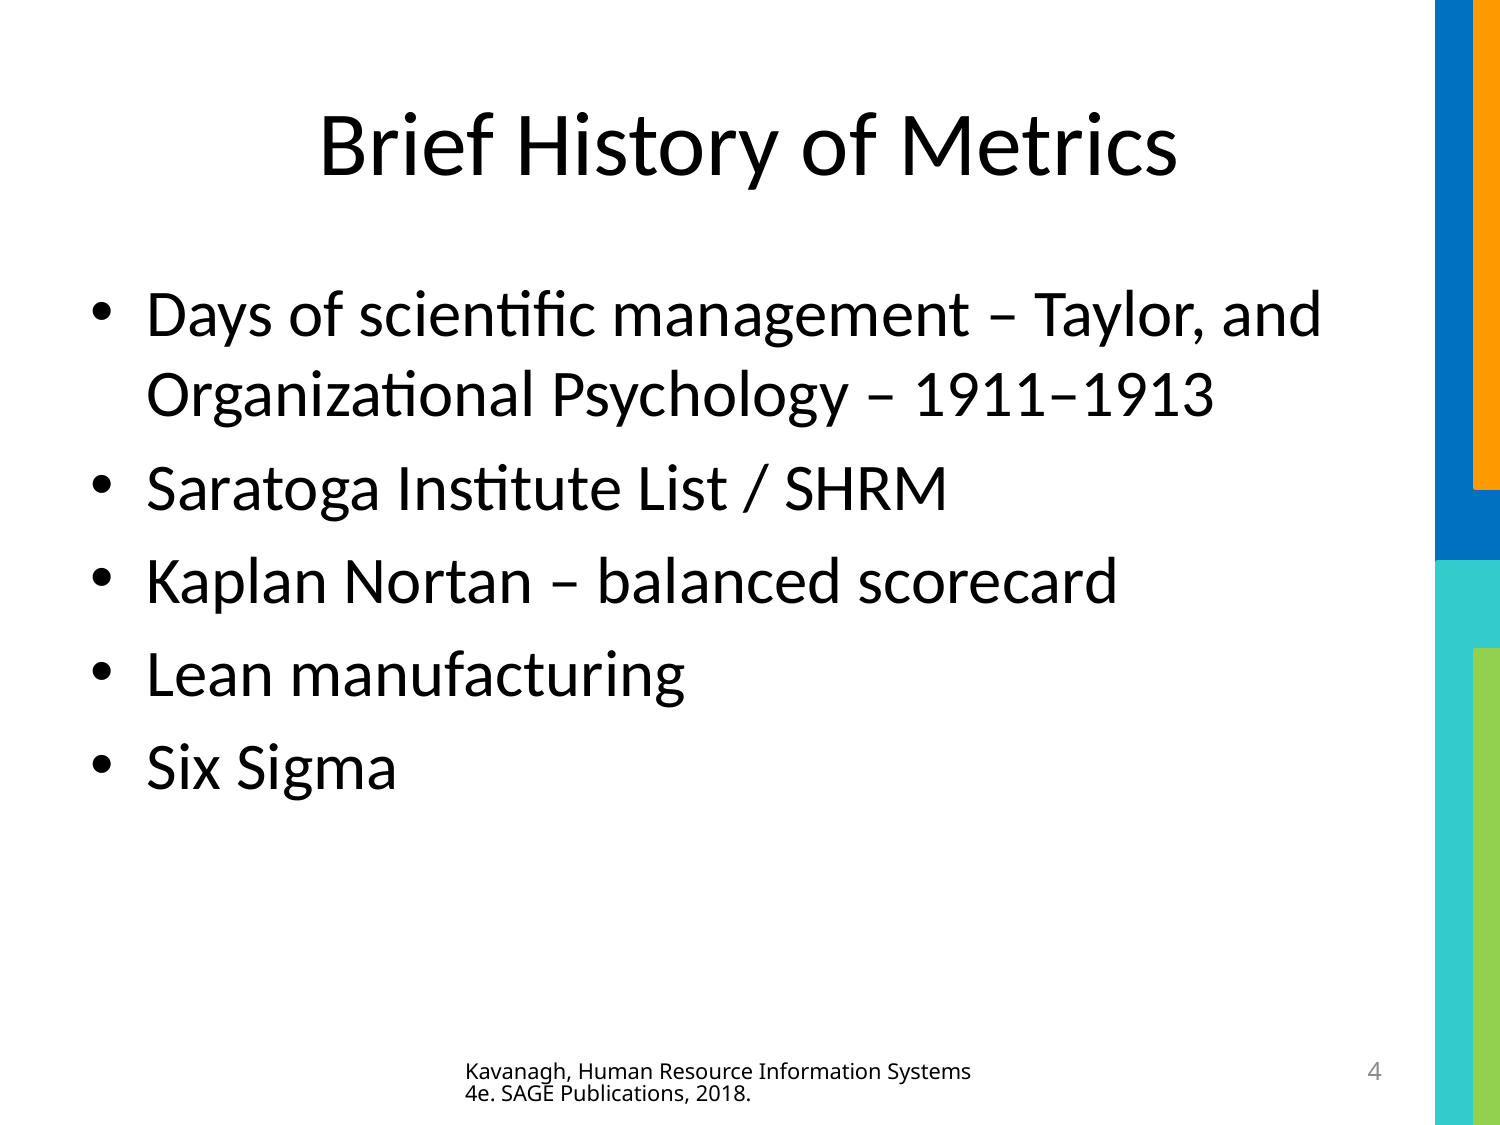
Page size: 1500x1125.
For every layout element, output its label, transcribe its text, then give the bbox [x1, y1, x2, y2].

footer Kavanagh, Human Resource Information Systems 4e. SAGE Publications, 2018. [450, 1042, 1004, 1103]
slide_number 4 [1059, 1042, 1397, 1103]
list Days of scientific management – Taylor, and Organizational Psychology – 1911–1913 Saratoga Institute List / SHRM Kaplan Nortan – balanced scorecard Lean manufacturing Six Sigma [75, 262, 1425, 1005]
title Brief History of Metrics [75, 45, 1425, 233]
